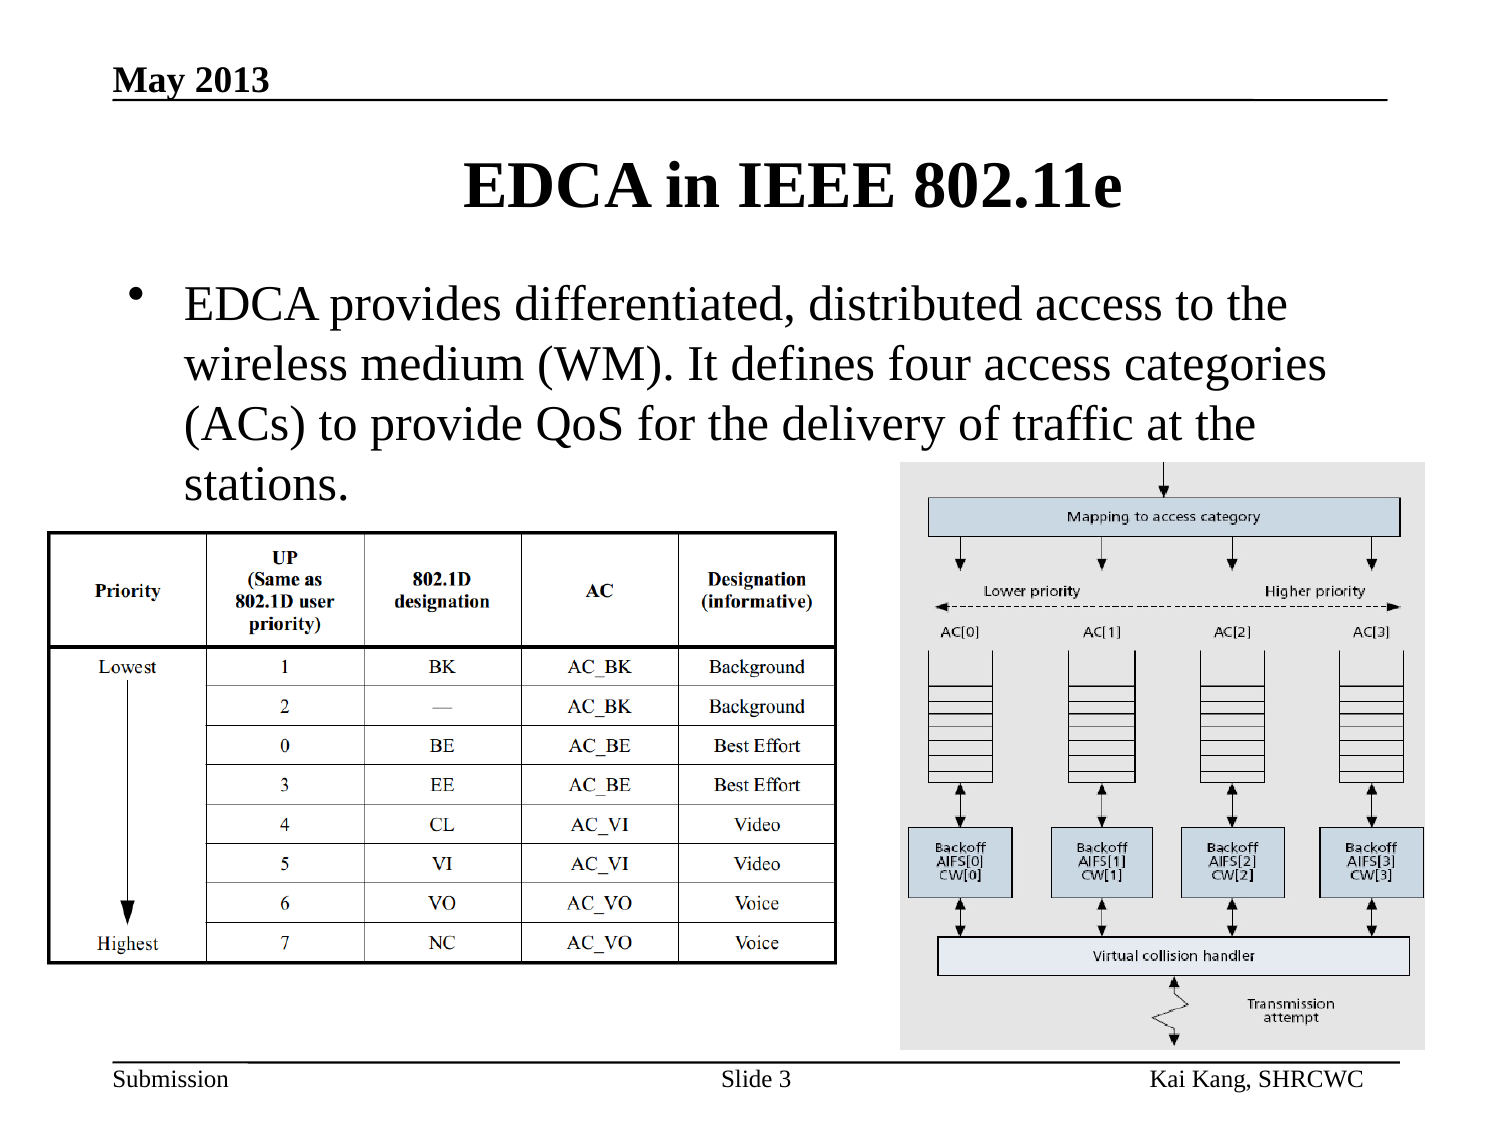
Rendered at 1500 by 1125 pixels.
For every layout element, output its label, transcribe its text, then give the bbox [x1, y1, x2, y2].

title EDCA in IEEE 802.11e [112, 112, 1476, 251]
picture [899, 462, 1426, 1051]
text_box Slide 3 [675, 1062, 838, 1093]
list EDCA provides differentiated, distributed access to the wireless medium (WM). It defines four access categories (ACs) to provide QoS for the delivery of traffic at the stations. [112, 262, 1451, 1026]
picture [37, 512, 851, 978]
